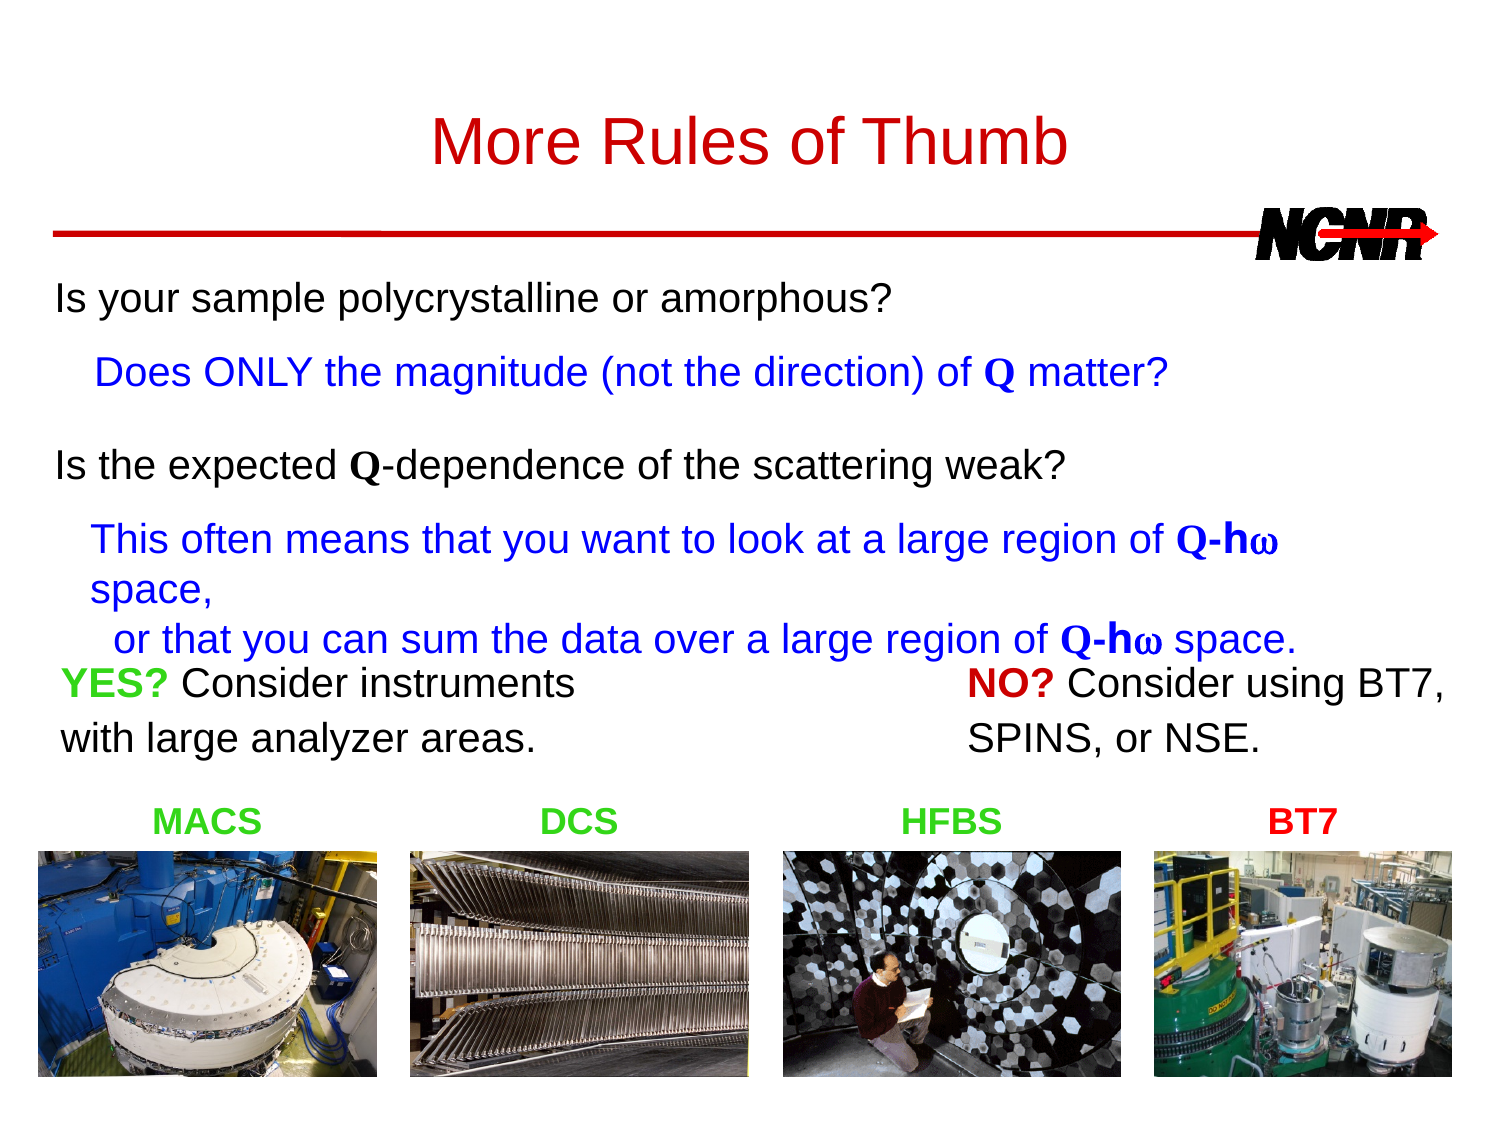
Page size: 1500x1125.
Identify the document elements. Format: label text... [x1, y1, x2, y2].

text_box Is the expected Q-dependence of the scattering weak? [39, 430, 1091, 496]
text_box More Rules of Thumb [415, 90, 1085, 185]
picture [1248, 199, 1445, 266]
picture [409, 851, 750, 1077]
text_box YES? Consider instruments with large analyzer areas. [45, 643, 594, 769]
text_box HFBS [885, 789, 1018, 849]
text_box NO? Consider using BT7, SPINS, or NSE. [952, 643, 1474, 769]
picture [38, 851, 377, 1077]
text_box Is your sample polycrystalline or amorphous? [39, 258, 936, 329]
picture [1154, 851, 1452, 1077]
text_box Does ONLY the magnitude (not the direction) of Q matter? [79, 337, 1184, 402]
text_box MACS [137, 789, 278, 849]
text_box DCS [525, 789, 634, 849]
picture [782, 851, 1121, 1077]
text_box BT7 [1252, 789, 1354, 849]
text_box This often means that you want to look at a large region of Q-hw space, or that you can sum the data over a large region of Q-hw space. [75, 504, 1425, 670]
